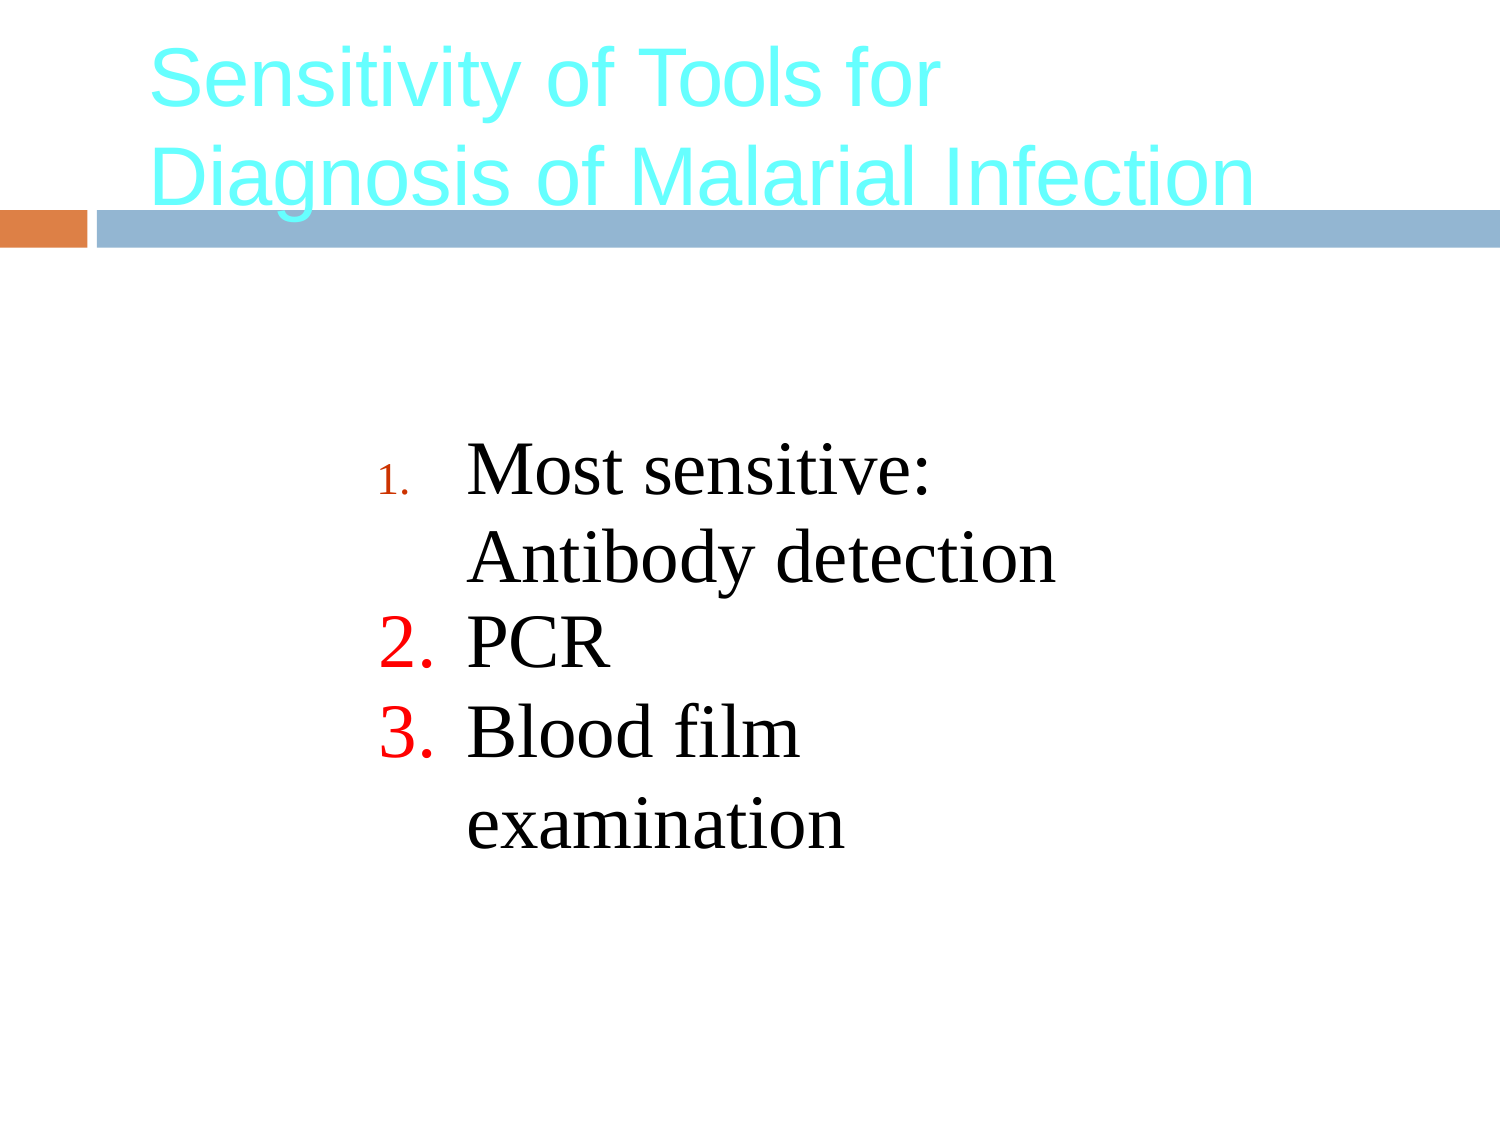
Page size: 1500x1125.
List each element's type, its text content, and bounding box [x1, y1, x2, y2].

text_box Most sensitive: Antibody detection PCR Blood film examination [376, 412, 1205, 864]
text_box [96, 210, 1500, 248]
title Sensitivity of Tools for Diagnosis of Malarial Infection [146, 20, 1263, 223]
